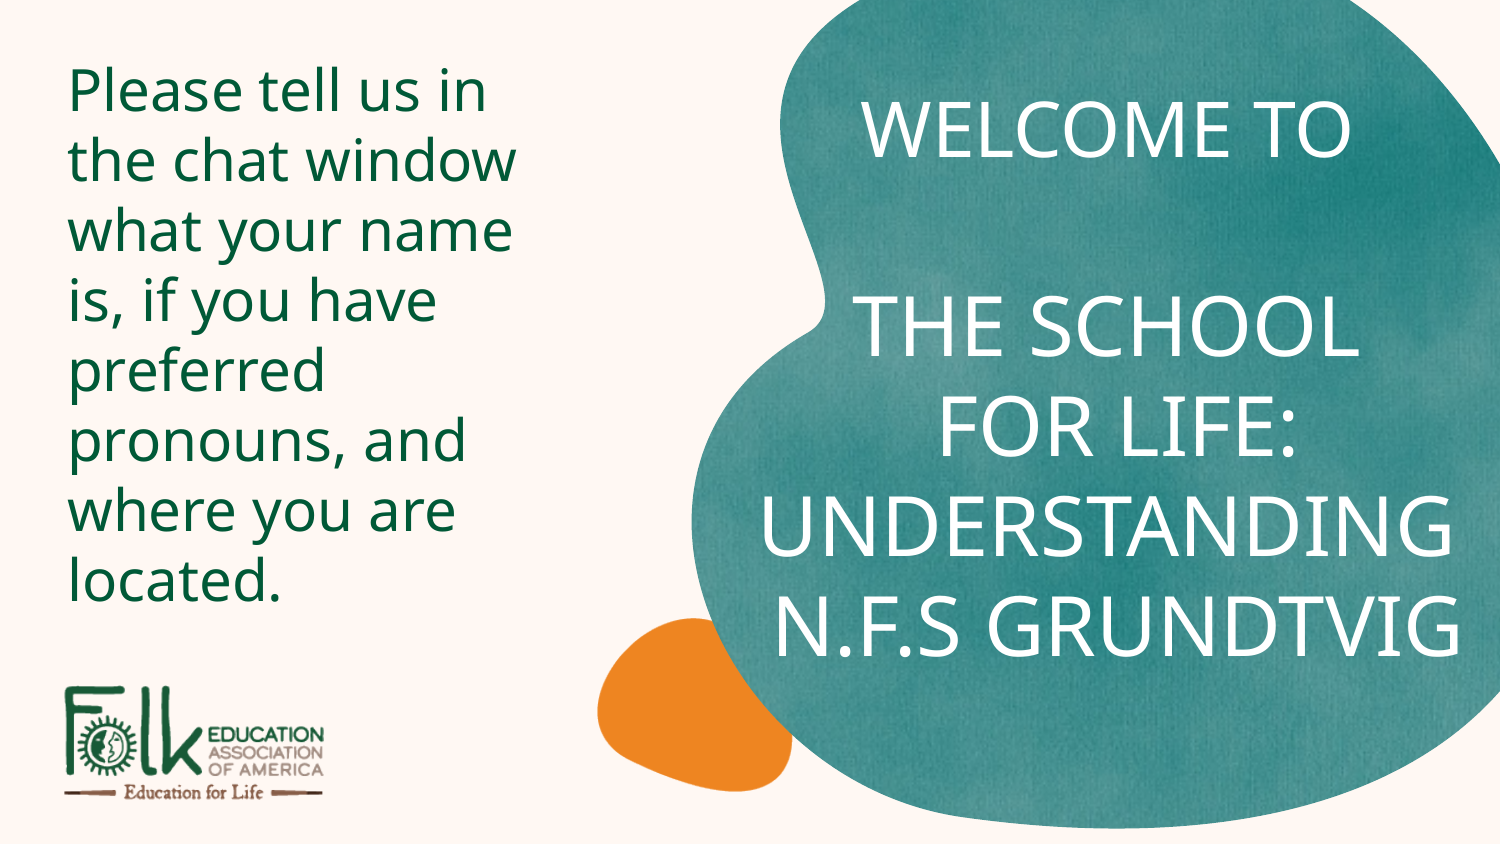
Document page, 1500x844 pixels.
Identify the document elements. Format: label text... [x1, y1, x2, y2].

picture [63, 685, 325, 801]
title Please tell us in the chat window what your name is, if you have preferred pronouns, and where you are located. [52, 74, 585, 628]
picture [596, 0, 1500, 829]
